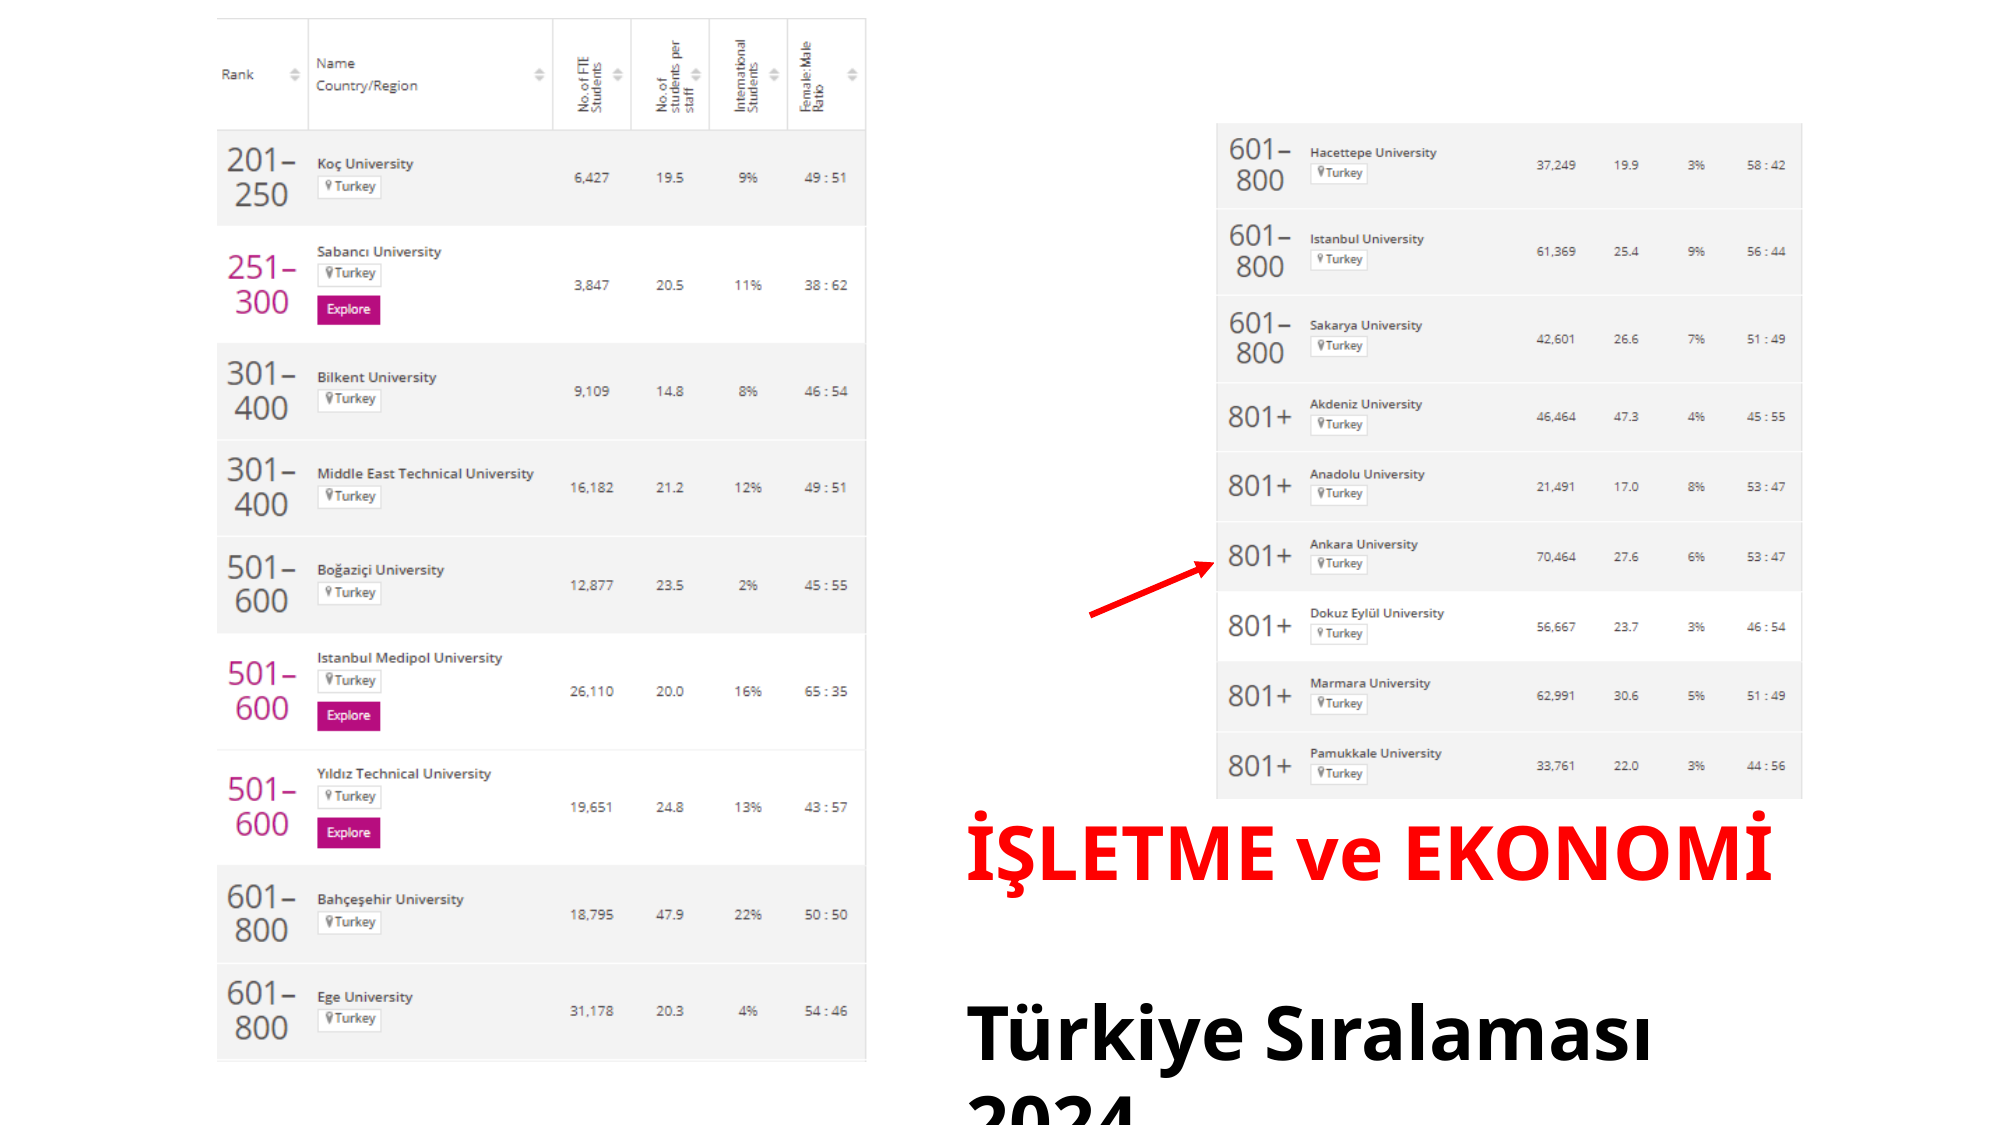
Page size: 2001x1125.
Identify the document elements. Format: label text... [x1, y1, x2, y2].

picture [1214, 121, 1805, 799]
picture [217, 18, 868, 1063]
text_box İŞLETME ve EKONOMİ Türkiye Sıralaması 2024 [951, 798, 1839, 1125]
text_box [1089, 562, 1214, 616]
